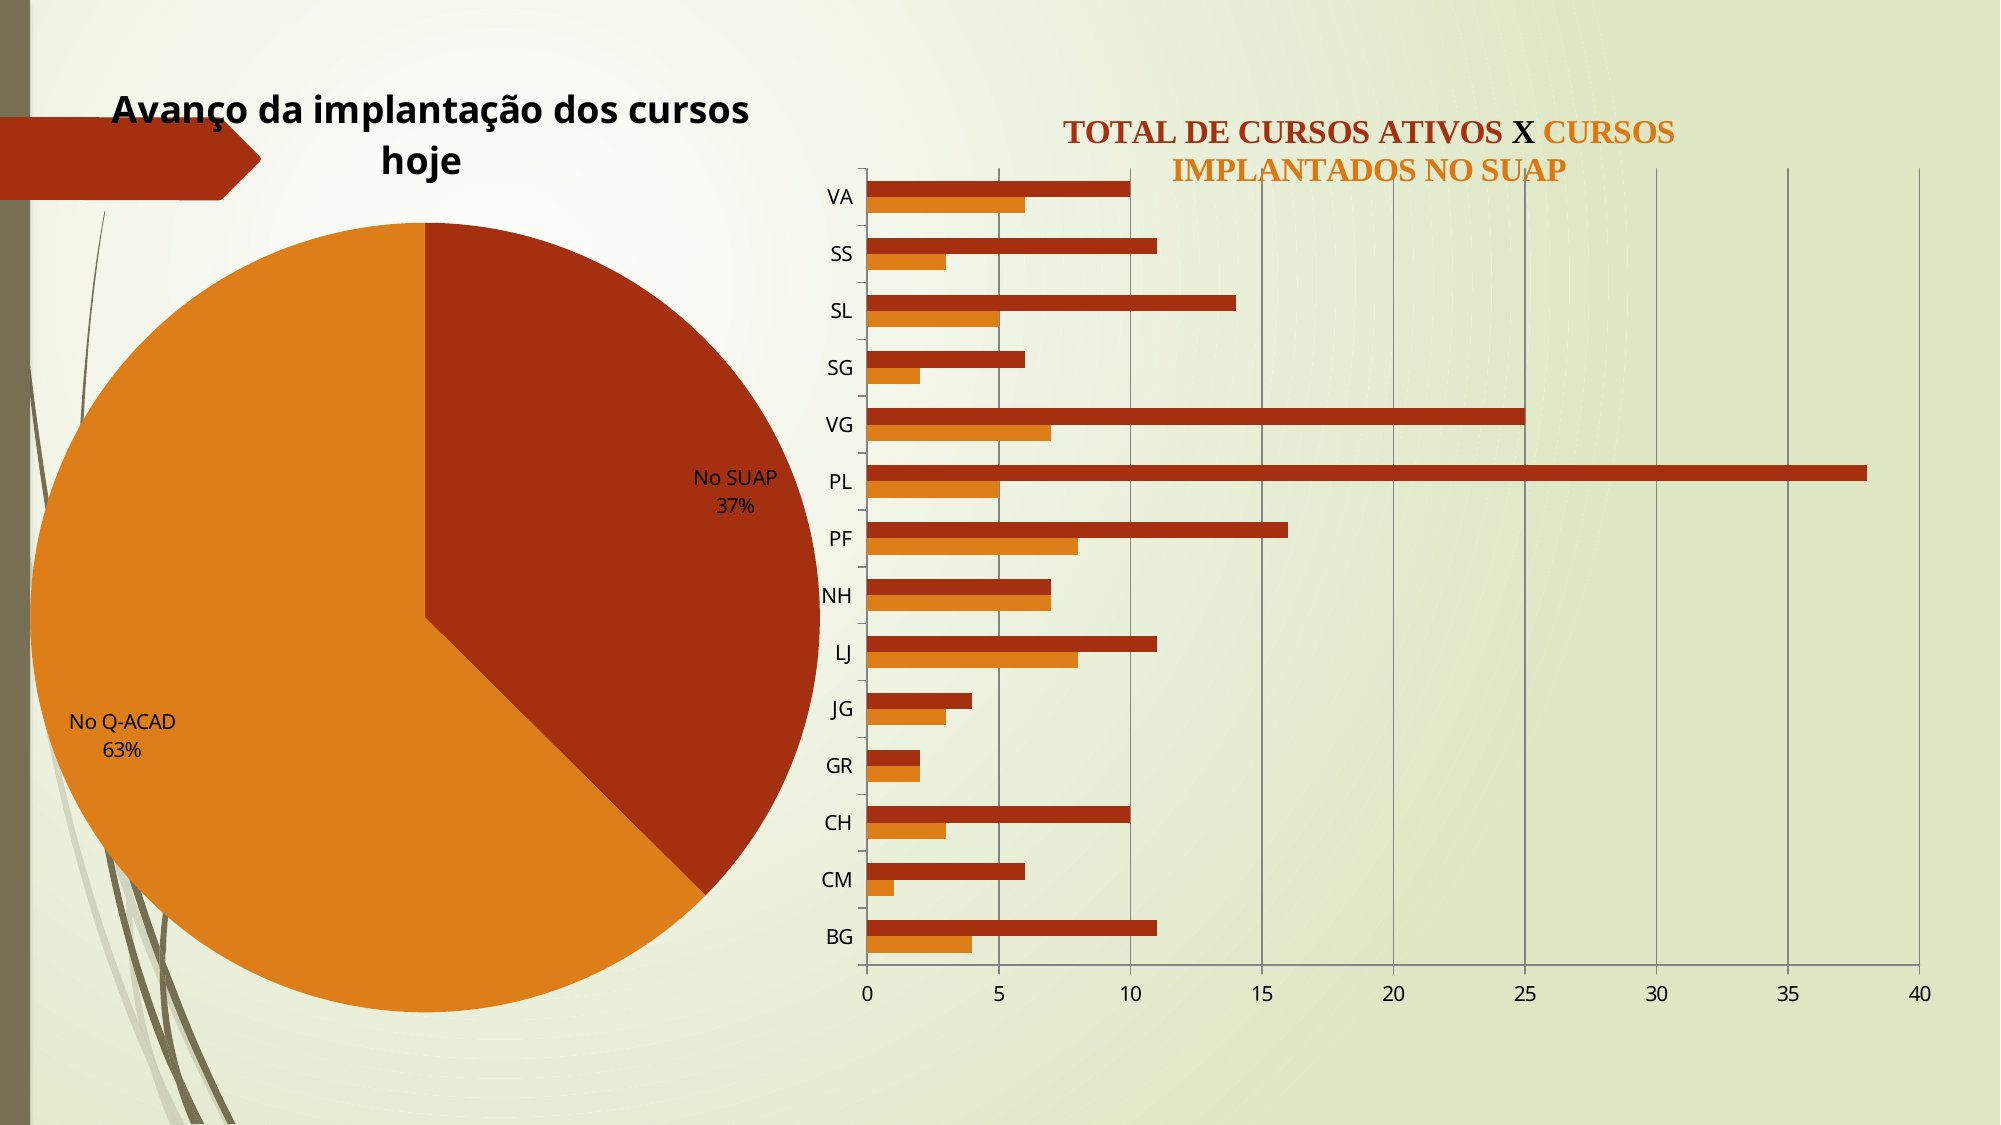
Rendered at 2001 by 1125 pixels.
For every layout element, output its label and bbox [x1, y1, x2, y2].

chart [0, 49, 1940, 1057]
